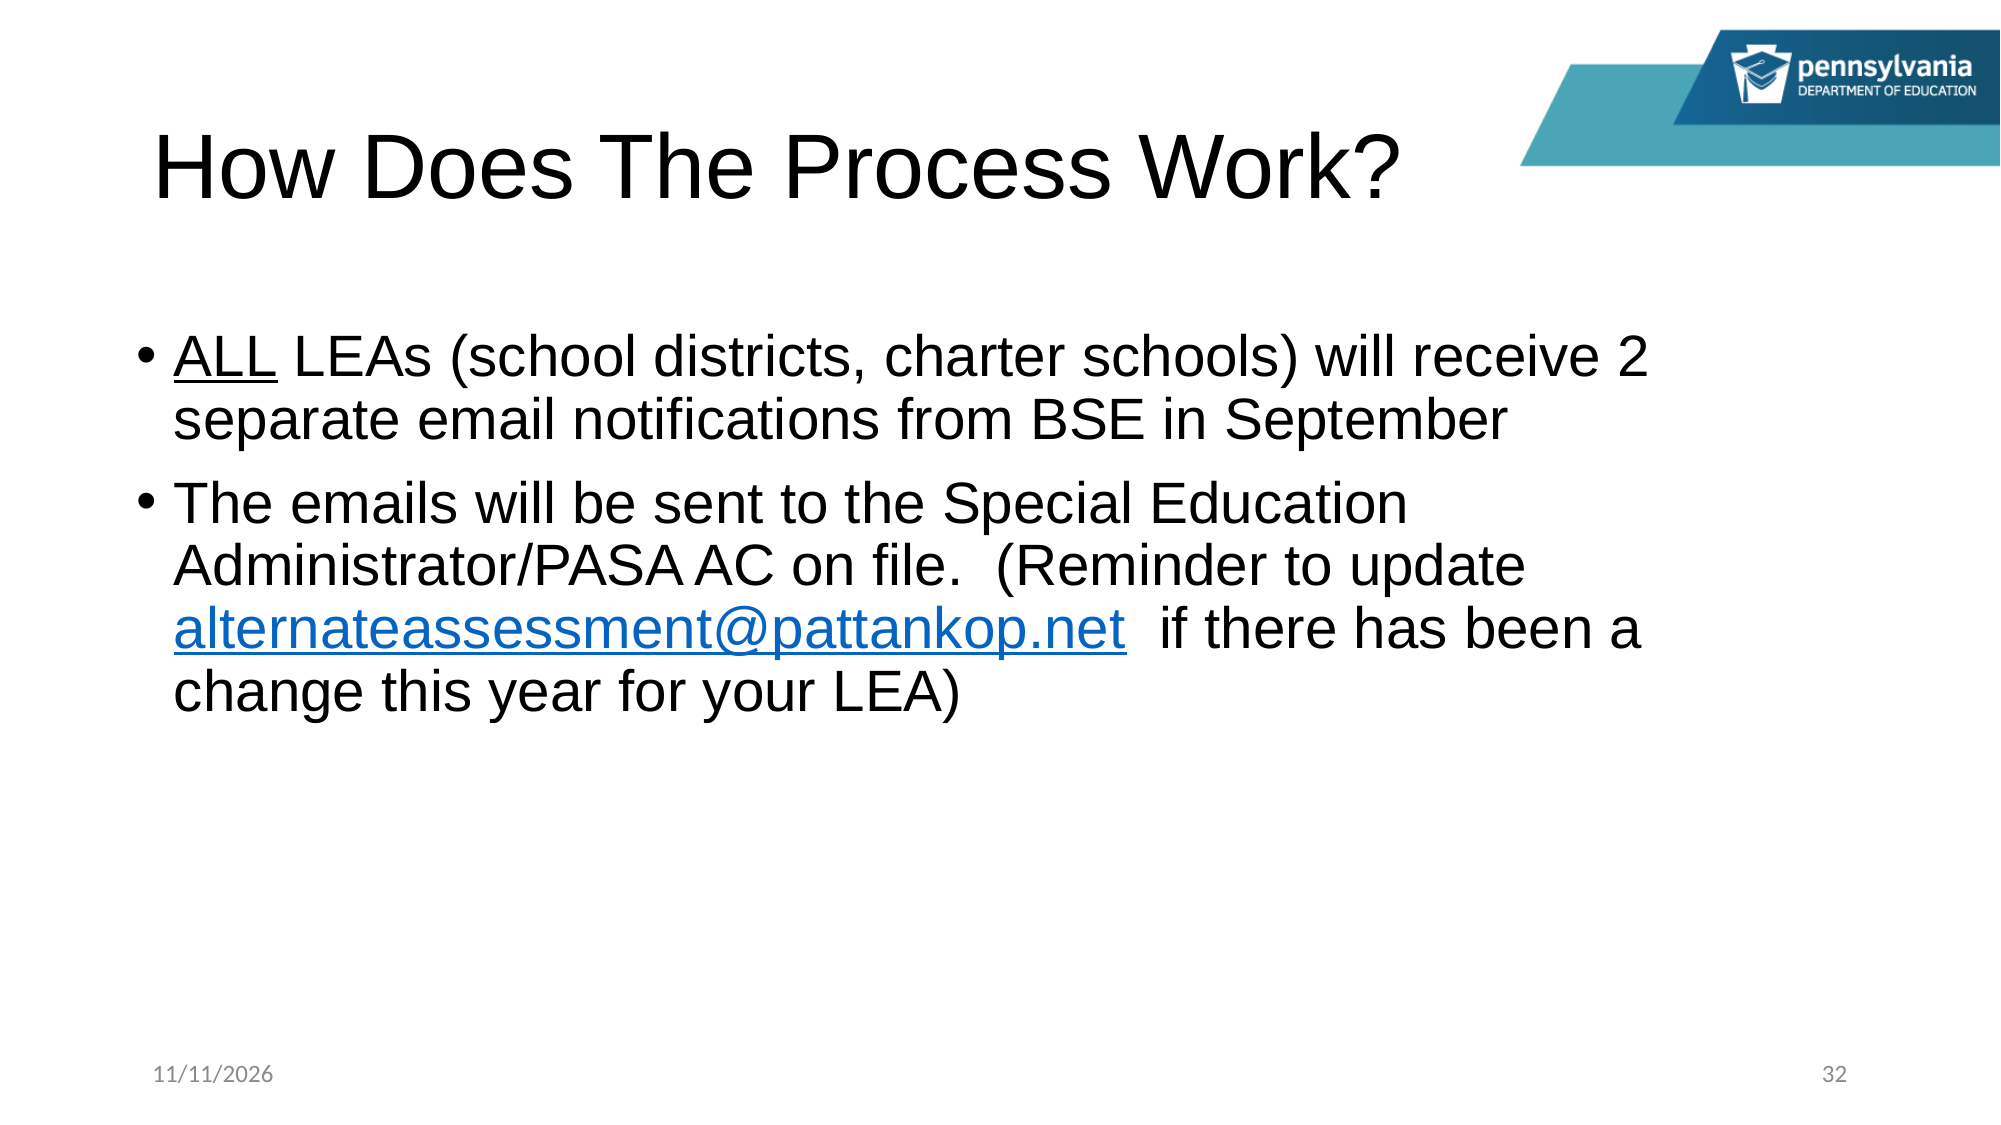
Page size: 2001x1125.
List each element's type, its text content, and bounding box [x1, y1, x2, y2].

picture [275, 0, 2000, 220]
title How Does The Process Work? [137, 59, 1863, 278]
slide_number 32 [1412, 1042, 1863, 1103]
list ALL LEAs (school districts, charter schools) will receive 2 separate email notifications from BSE in September The emails will be sent to the Special Education Administrator/PASA AC on file. (Reminder to update alternateassessment@pattankop.net if there has been a change this year for your LEA) [121, 228, 1847, 942]
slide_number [137, 1042, 588, 1103]
